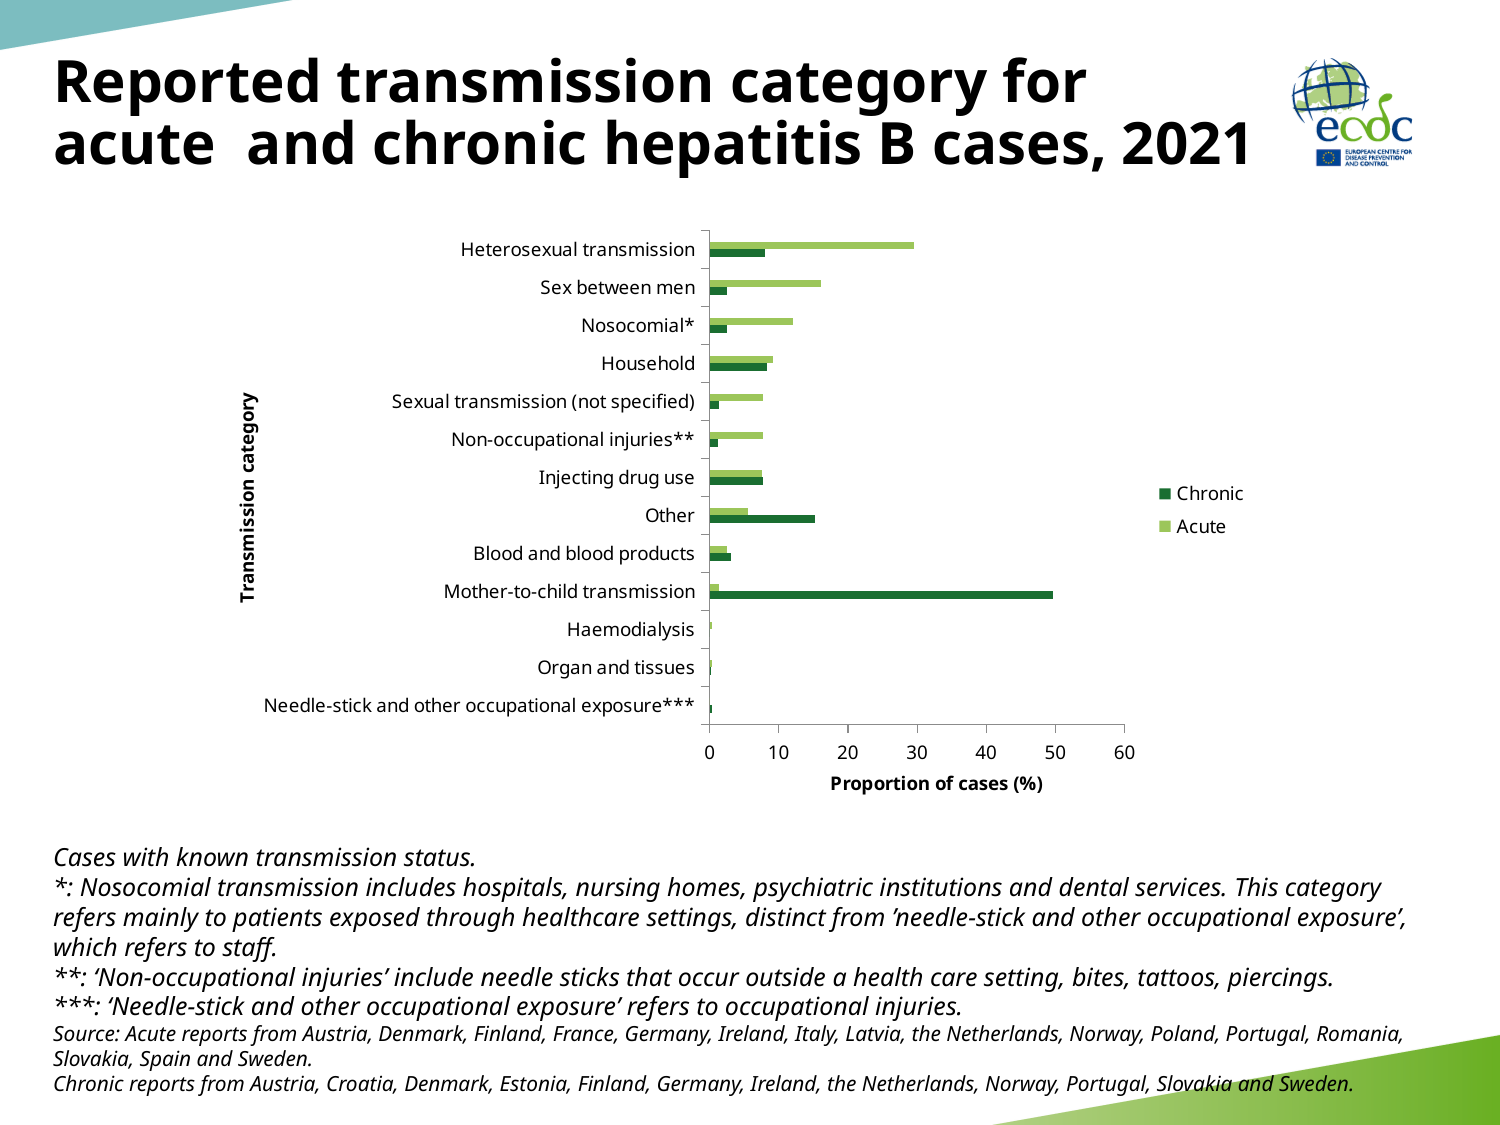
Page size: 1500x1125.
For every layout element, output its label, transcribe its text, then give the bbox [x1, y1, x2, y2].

chart [227, 192, 1263, 828]
title Reported transmission category for acute and chronic hepatitis B cases, 2021 [53, 36, 1263, 193]
text_box Cases with known transmission status. *: Nosocomial transmission includes hospitals, nursing homes, psychiatric institutions and dental services. This category refers mainly to patients exposed through healthcare settings, distinct from ’needle-stick and other occupational exposure’, which refers to staff. **: ‘Non-occupational injuries’ include needle sticks that occur outside a health care setting, bites, tattoos, piercings. ***: ‘Needle-stick and other occupational exposure’ refers to occupational injuries. Source: Acute reports from Austria, Denmark, Finland, France, Germany, Ireland, Italy, Latvia, the Netherlands, Norway, Poland, Portugal, Romania, Slovakia, Spain and Sweden. Chronic reports from Austria, Croatia, Denmark, Estonia, Finland, Germany, Ireland, the Netherlands, Norway, Portugal, Slovakia and Sweden. [53, 841, 1441, 1096]
picture [0, 0, 1500, 1125]
